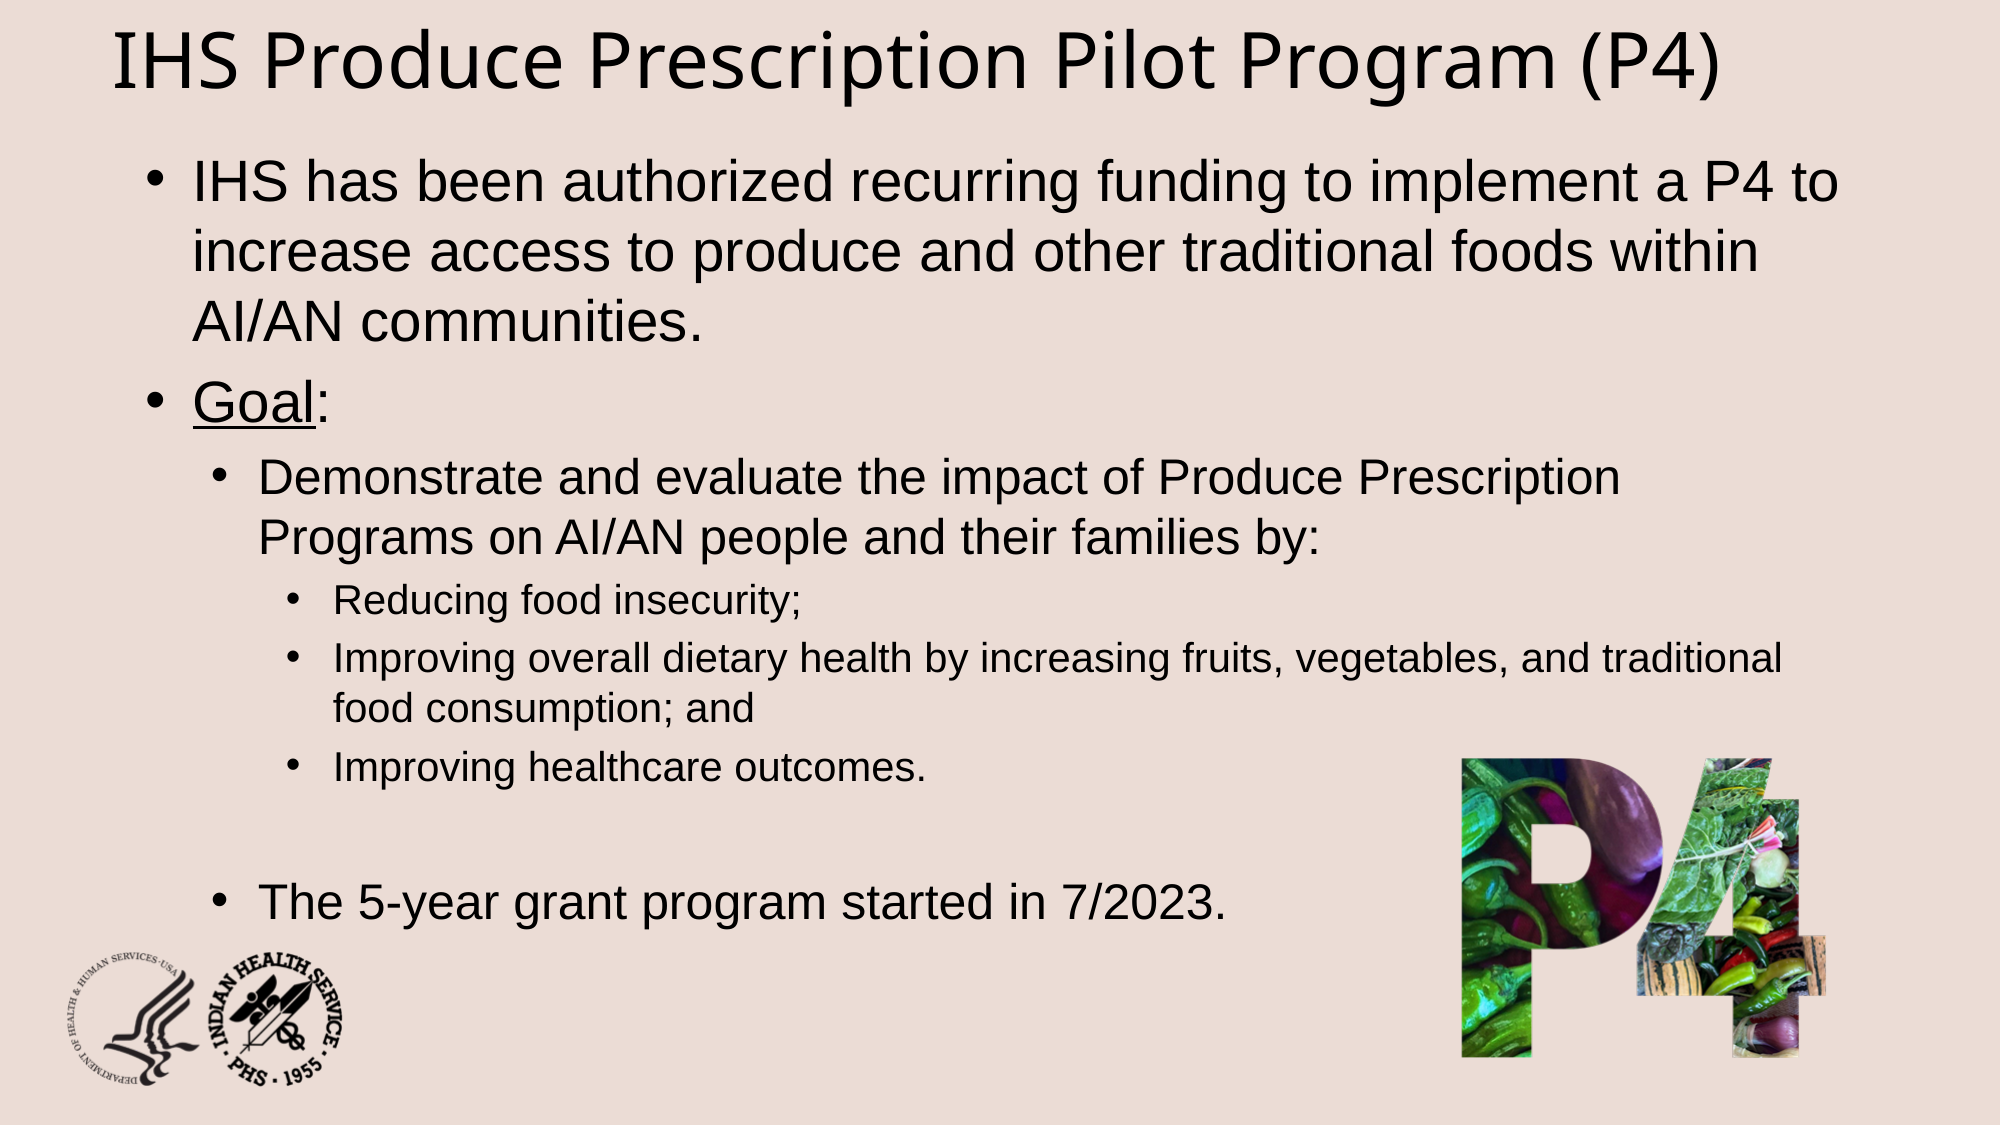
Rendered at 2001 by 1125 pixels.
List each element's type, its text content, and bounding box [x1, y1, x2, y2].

picture [55, 934, 353, 1099]
text_box IHS Produce Prescription Pilot Program (P4) [112, 26, 1851, 105]
text_box IHS has been authorized recurring funding to implement a P4 to increase access to produce and other traditional foods within AI/AN communities. Goal: Demonstrate and evaluate the impact of Produce Prescription Programs on AI/AN people and their families by: Reducing food insecurity; Improving overall dietary health by increasing fruits, vegetables, and traditional food consumption; and Improving healthcare outcomes. The 5-year grant program started in 7/2023. [112, 142, 1851, 930]
picture [1376, 752, 1929, 1064]
